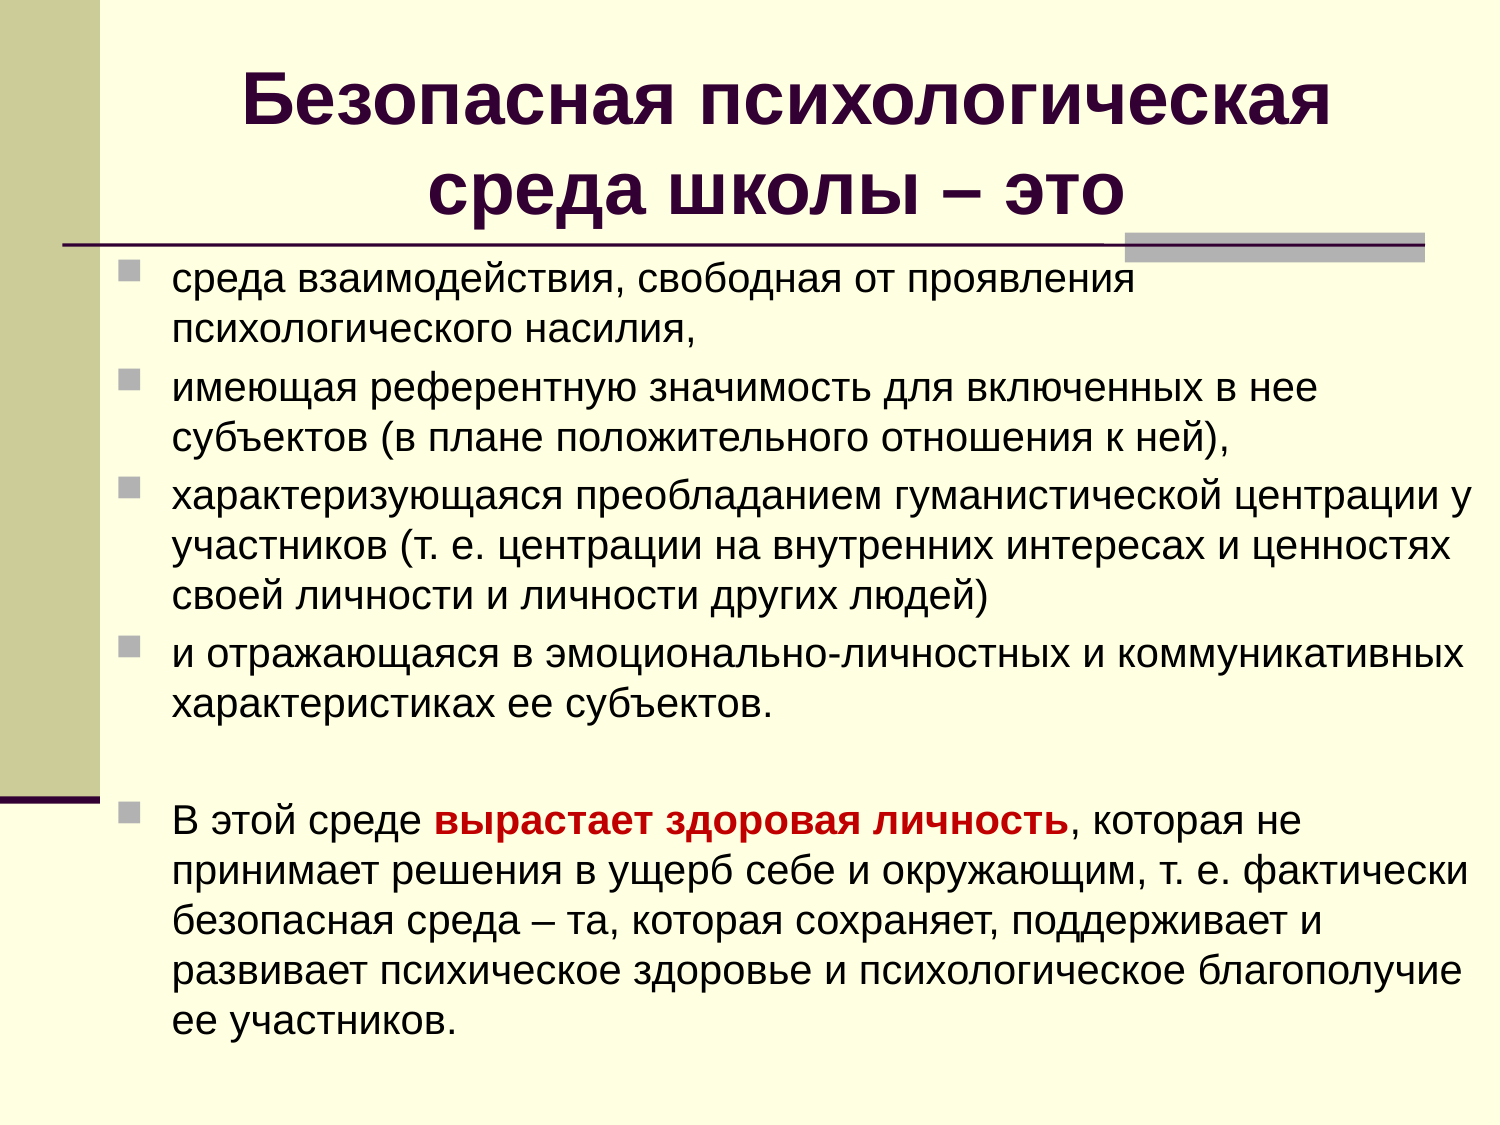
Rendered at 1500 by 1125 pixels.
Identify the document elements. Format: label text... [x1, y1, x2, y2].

list среда взаимодействия, свободная от проявления психологического насилия, имеющая референтную значимость для включенных в нее субъектов (в плане положительного отношения к ней), характеризующаяся преобладанием гуманистической центрации у участников (т. е. центрации на внутренних интересах и ценностях своей личности и личности других людей) и отражающаяся в эмоционально-личностных и коммуникативных характеристиках ее субъектов. В этой среде вырастает здоровая личность, которая не принимает решения в ущерб себе и окружающим, т. е. фактически безопасная среда – та, которая сохраняет, поддерживает и развивает психическое здоровье и психологическое благополучие ее участников. [100, 243, 1500, 1125]
title Безопасная психологическая среда школы – это [150, 45, 1425, 234]
